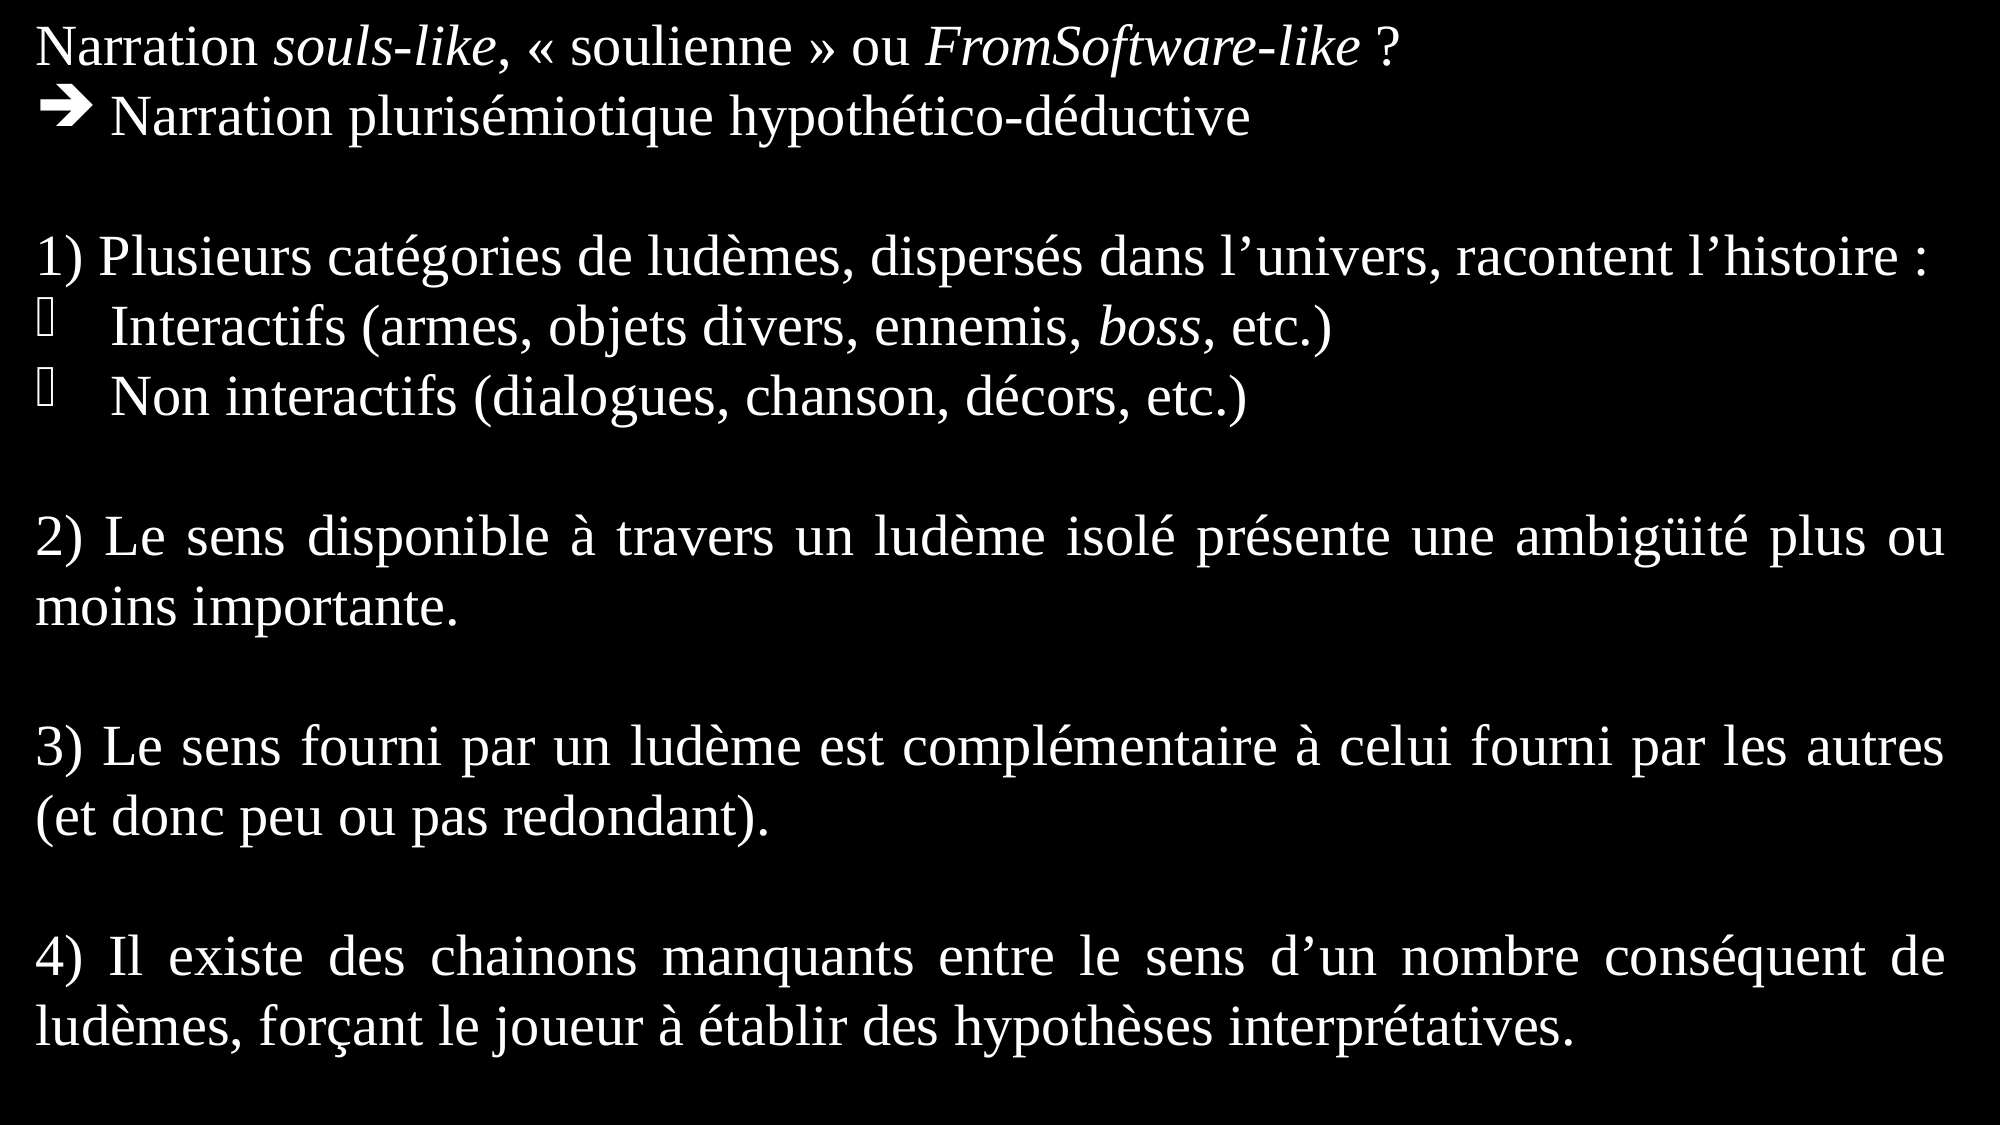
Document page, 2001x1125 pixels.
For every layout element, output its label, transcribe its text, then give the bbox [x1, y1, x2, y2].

text_box Narration souls-like, « soulienne » ou FromSoftware-like ? Narration plurisémiotique hypothético-déductive 1) Plusieurs catégories de ludèmes, dispersés dans l’univers, racontent l’histoire : Interactifs (armes, objets divers, ennemis, boss, etc.) Non interactifs (dialogues, chanson, décors, etc.) 2) Le sens disponible à travers un ludème isolé présente une ambigüité plus ou moins importante. 3) Le sens fourni par un ludème est complémentaire à celui fourni par les autres (et donc peu ou pas redondant). 4) Il existe des chainons manquants entre le sens d’un nombre conséquent de ludèmes, forçant le joueur à établir des hypothèses interprétatives. [20, 0, 1962, 1065]
